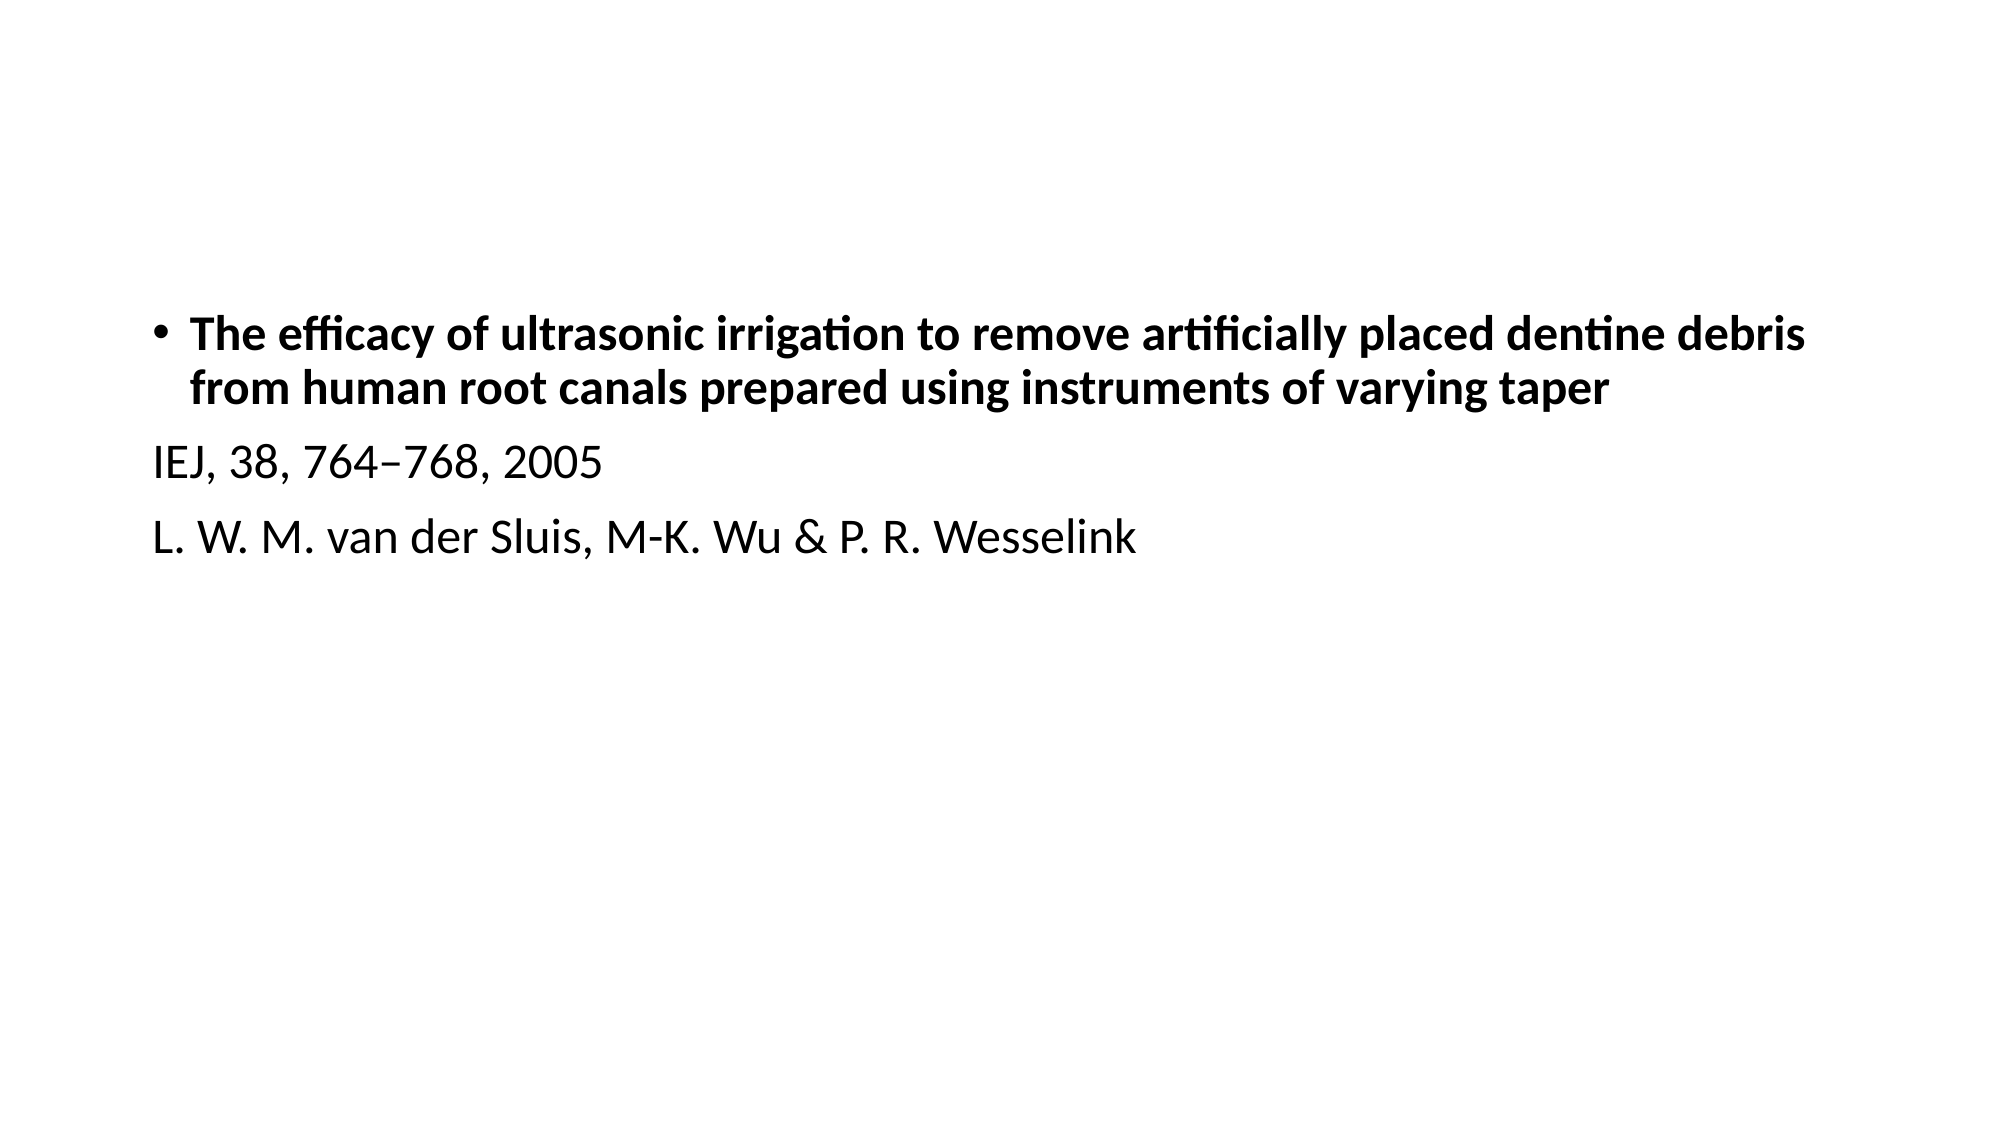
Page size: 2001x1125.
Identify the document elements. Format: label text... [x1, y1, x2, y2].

list The efficacy of ultrasonic irrigation to remove artificially placed dentine debris from human root canals prepared using instruments of varying taper IEJ, 38, 764–768, 2005 L. W. M. van der Sluis, M-K. Wu & P. R. Wesselink [137, 299, 1863, 1014]
